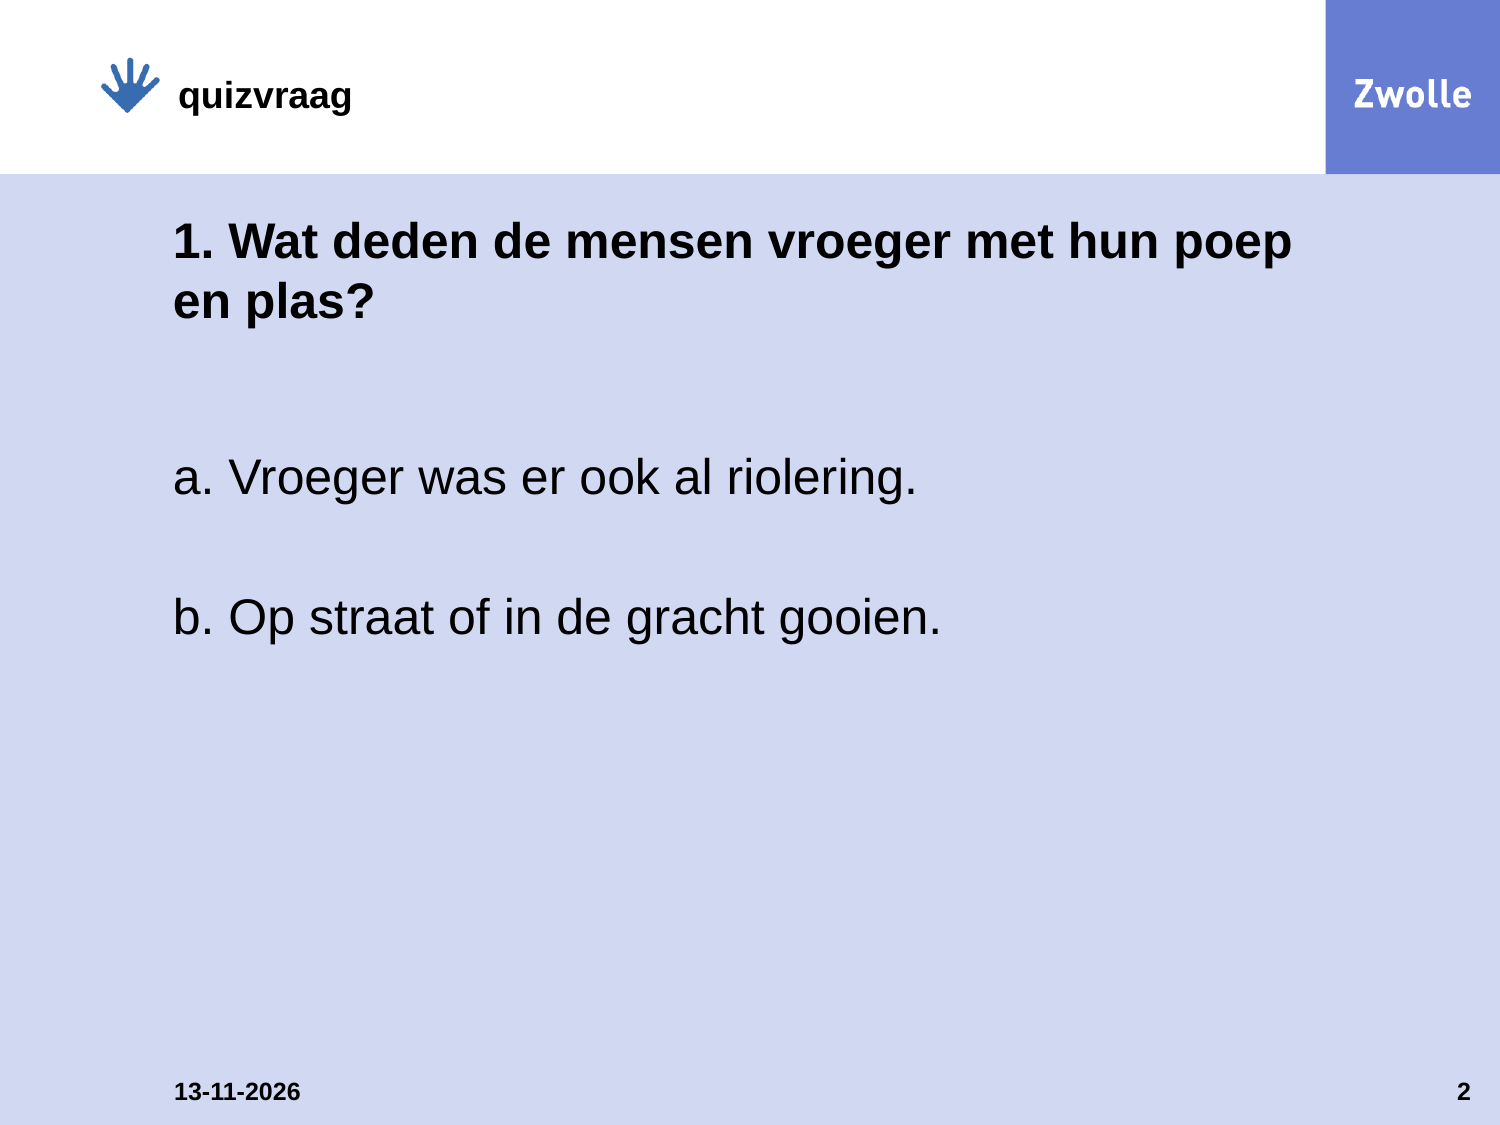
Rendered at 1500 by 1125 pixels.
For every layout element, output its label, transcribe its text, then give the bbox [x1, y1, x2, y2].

picture [72, 0, 173, 172]
footer quizvraag [178, 41, 1306, 117]
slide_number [174, 1074, 487, 1125]
title 1. Wat deden de mensen vroeger met hun poep en plas? [172, 208, 1300, 350]
picture [1325, 0, 1500, 174]
list a. Vroeger was er ook al riolering. b. Op straat of in de gracht gooien. [172, 444, 1300, 657]
slide_number 2 [1411, 1074, 1472, 1125]
